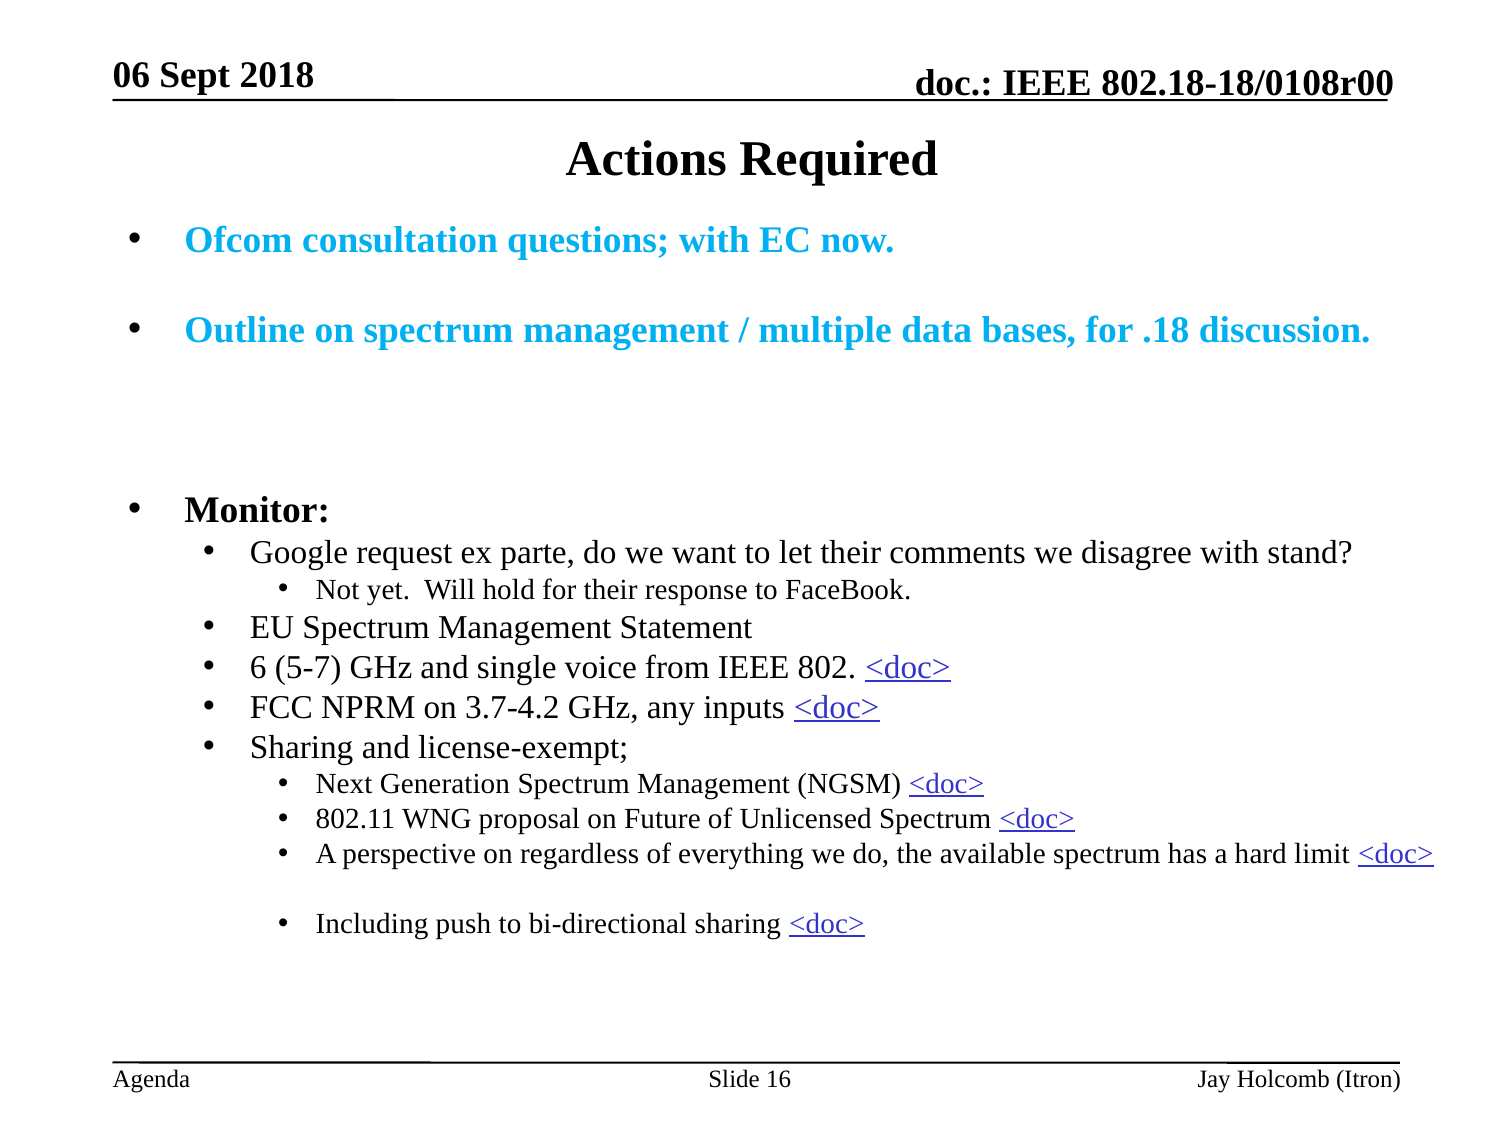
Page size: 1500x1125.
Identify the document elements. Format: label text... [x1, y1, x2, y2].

footer Jay Holcomb (Itron) [878, 1061, 1402, 1093]
slide_number Slide 16 [699, 1061, 800, 1123]
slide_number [112, 49, 488, 95]
list Ofcom consultation questions; with EC now. Outline on spectrum management / multiple data bases, for .18 discussion. Monitor: Google request ex parte, do we want to let their comments we disagree with stand? Not yet. Will hold for their response to FaceBook. EU Spectrum Management Statement 6 (5-7) GHz and single voice from IEEE 802. <doc> FCC NPRM on 3.7-4.2 GHz, any inputs <doc> Sharing and license-exempt; Next Generation Spectrum Management (NGSM) <doc> 802.11 WNG proposal on Future of Unlicensed Spectrum <doc> A perspective on regardless of everything we do, the available spectrum has a hard limit <doc> Including push to bi-directional sharing <doc> [112, 207, 1451, 1093]
title Actions Required [114, 103, 1390, 207]
